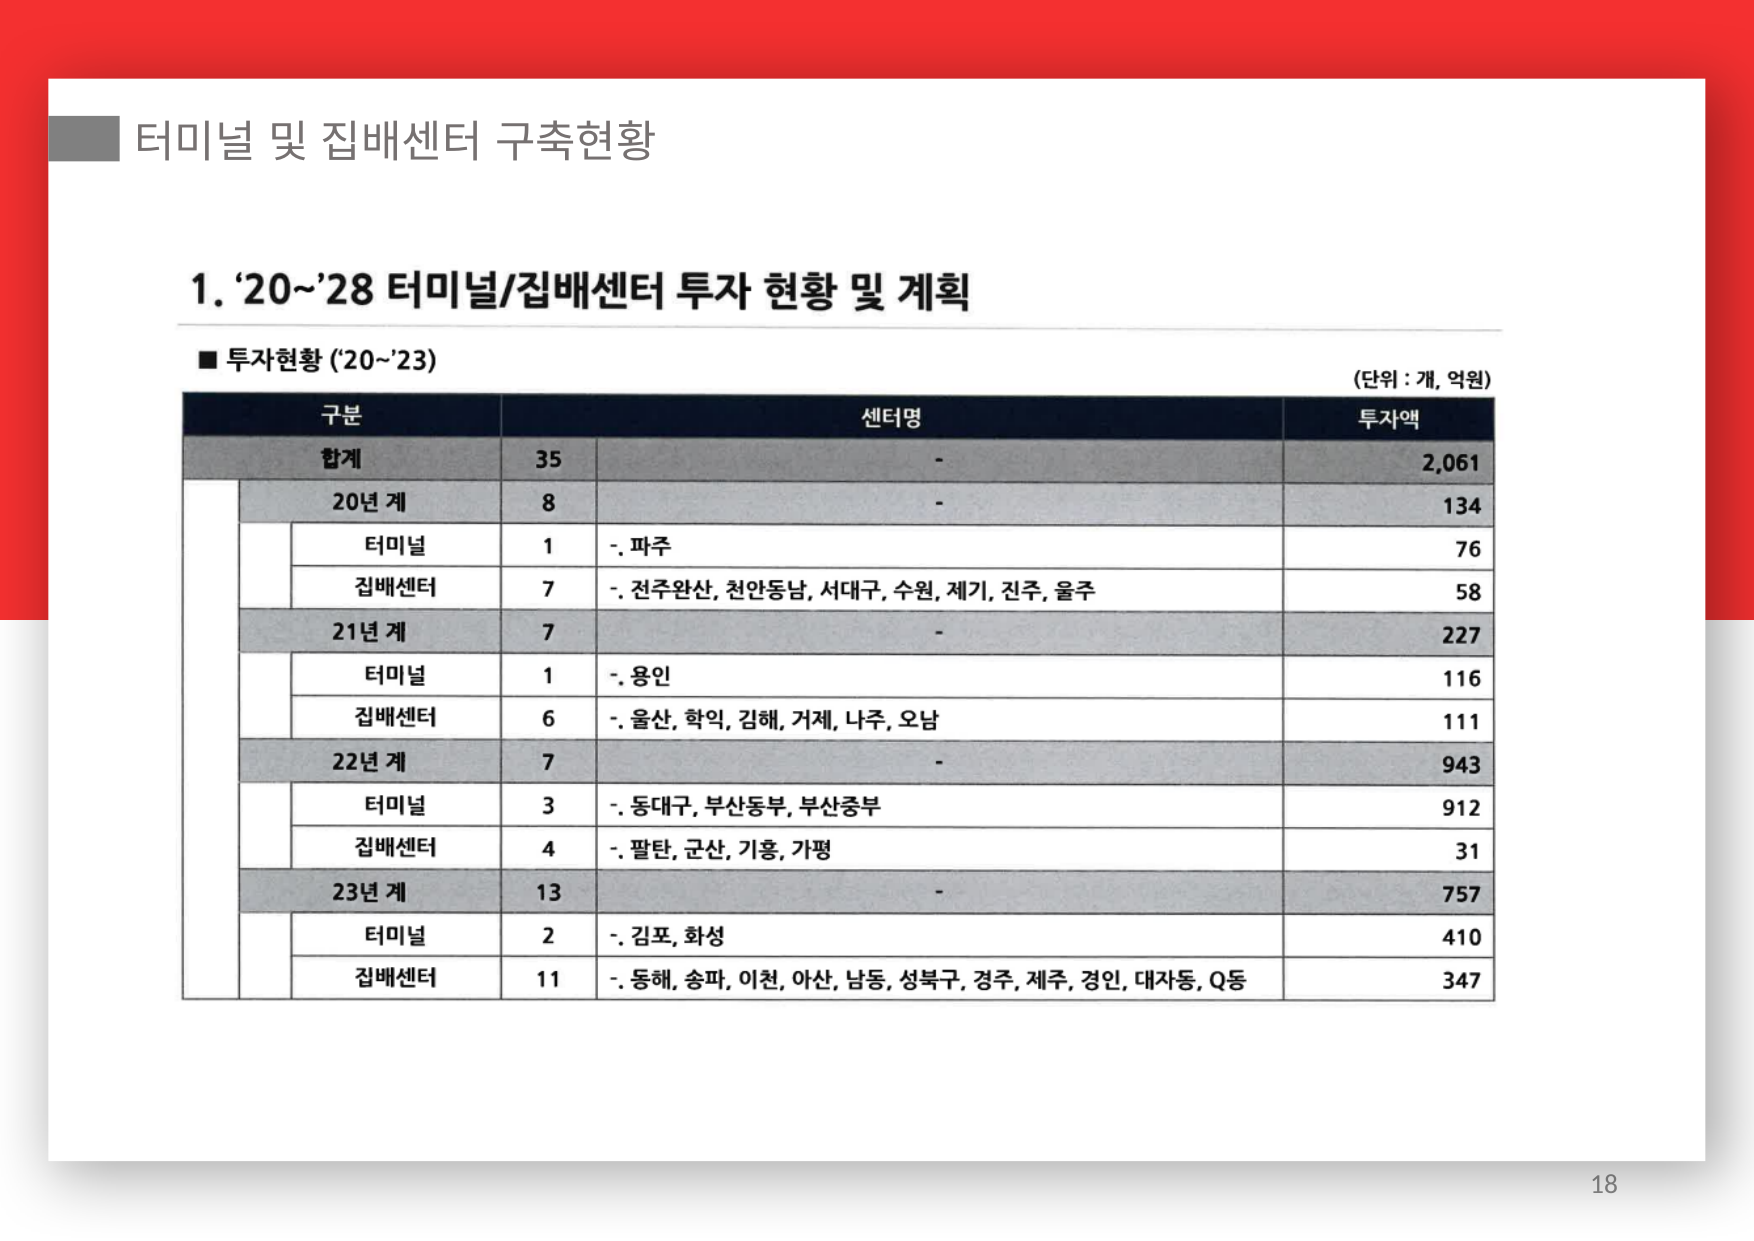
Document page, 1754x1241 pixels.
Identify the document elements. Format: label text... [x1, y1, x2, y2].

text_box 터미널 및 집배센터 구축현황 [119, 105, 1031, 174]
picture [159, 253, 1557, 1059]
slide_number 18 [1238, 1149, 1634, 1216]
text_box [0, 0, 1754, 621]
text_box [47, 115, 119, 162]
text_box [47, 78, 1706, 1162]
